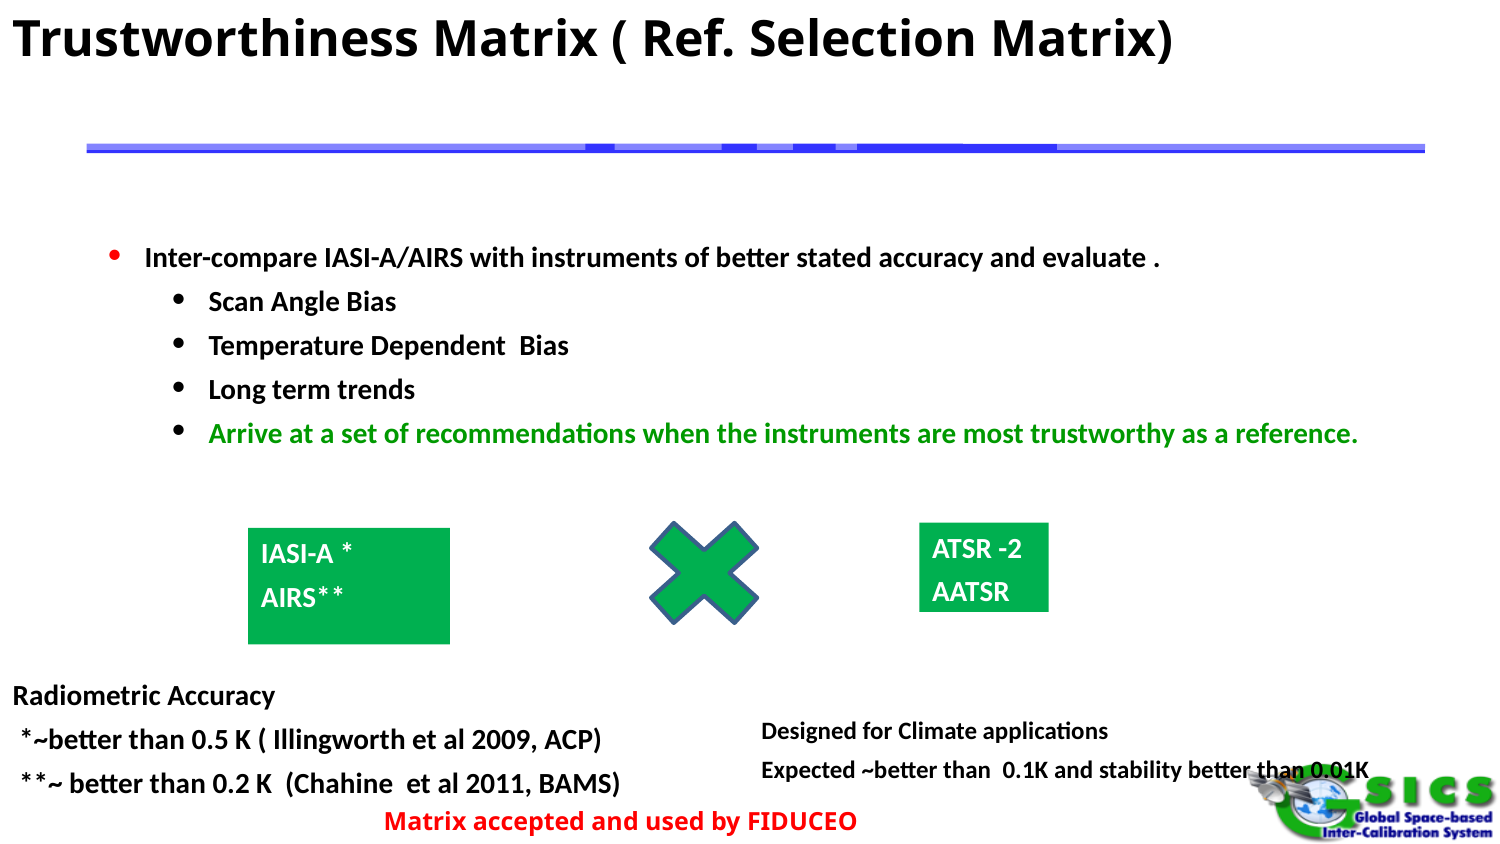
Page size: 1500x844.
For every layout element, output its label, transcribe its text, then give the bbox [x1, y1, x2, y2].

text_box IASI-A * AIRS** [248, 527, 450, 645]
text_box ATSR -2 AATSR [919, 522, 1049, 612]
text_box [649, 520, 760, 626]
picture [1240, 758, 1500, 844]
text_box Inter-compare IASI-A/AIRS with instruments of better stated accuracy and evaluate . Scan Angle Bias Temperature Dependent Bias Long term trends Arrive at a set of recommendations when the instruments are most trustworthy as a reference. [94, 232, 1424, 529]
text_box Trustworthiness Matrix ( Ref. Selection Matrix) [0, 0, 1333, 118]
text_box Designed for Climate applications Expected ~better than 0.1K and stability better than 0.01K [746, 706, 1460, 791]
text_box Matrix accepted and used by FIDUCEO [368, 798, 874, 843]
text_box Radiometric Accuracy *~better than 0.5 K ( Illingworth et al 2009, ACP) **~ better than 0.2 K (Chahine et al 2011, BAMS) [0, 669, 721, 787]
